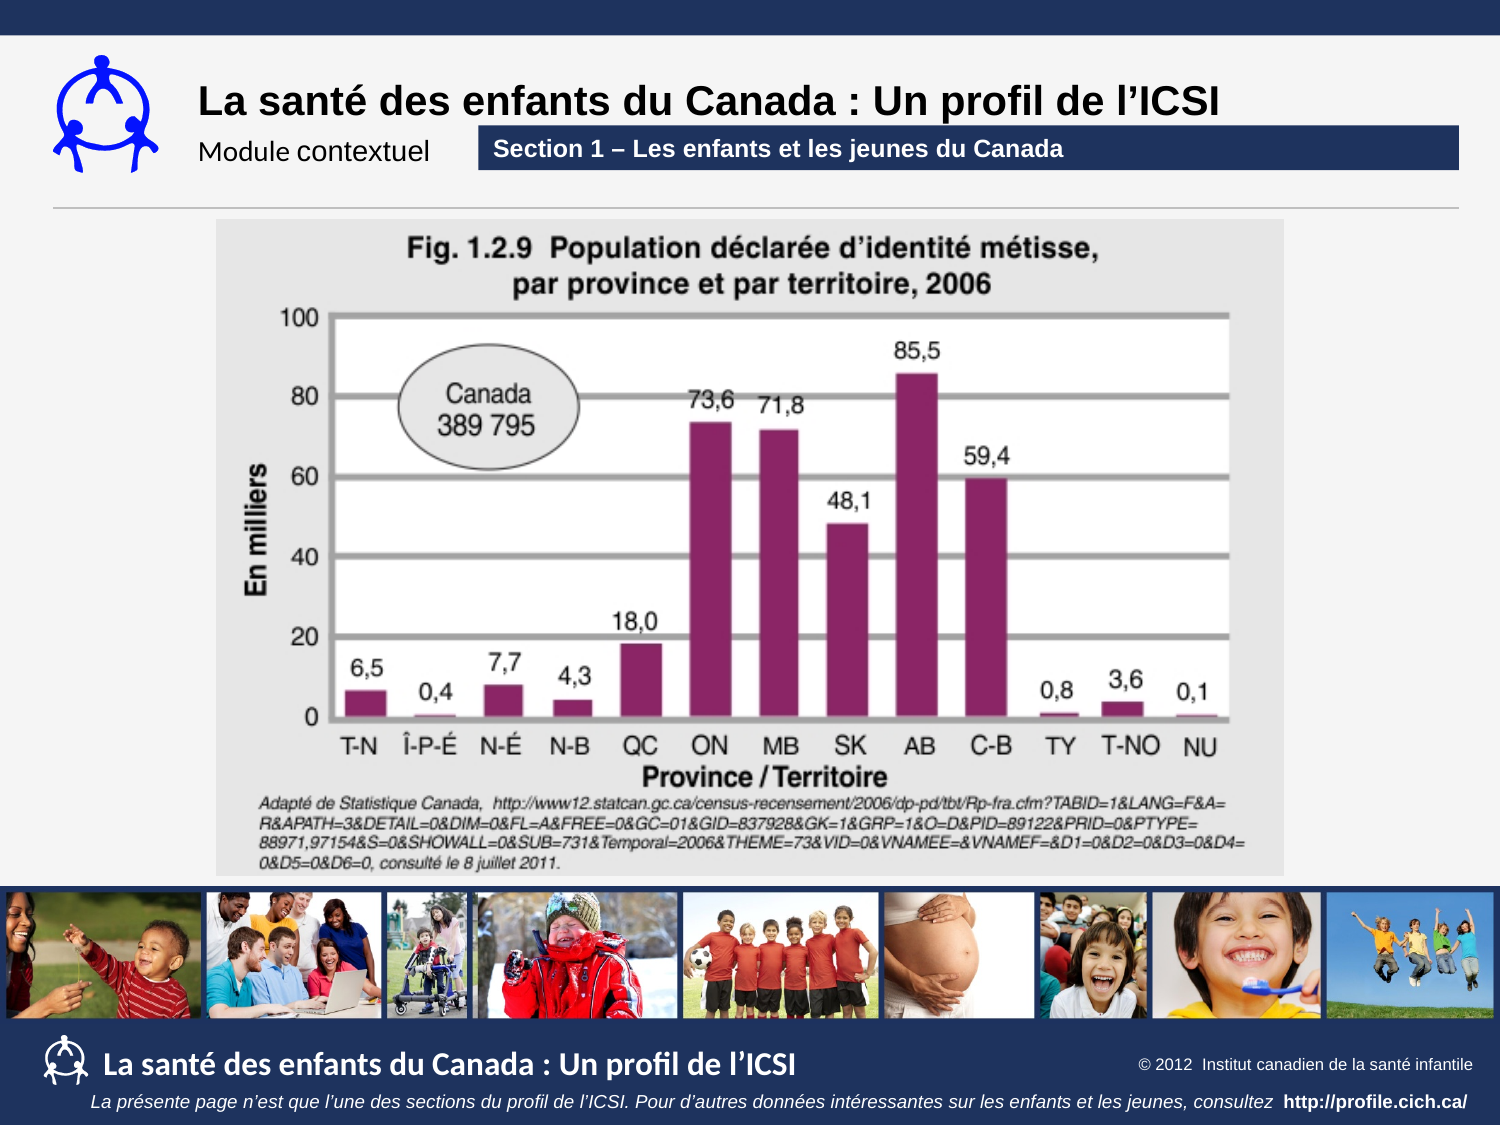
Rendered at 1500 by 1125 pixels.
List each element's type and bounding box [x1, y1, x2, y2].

picture [215, 219, 1285, 876]
picture [0, 886, 1500, 1024]
